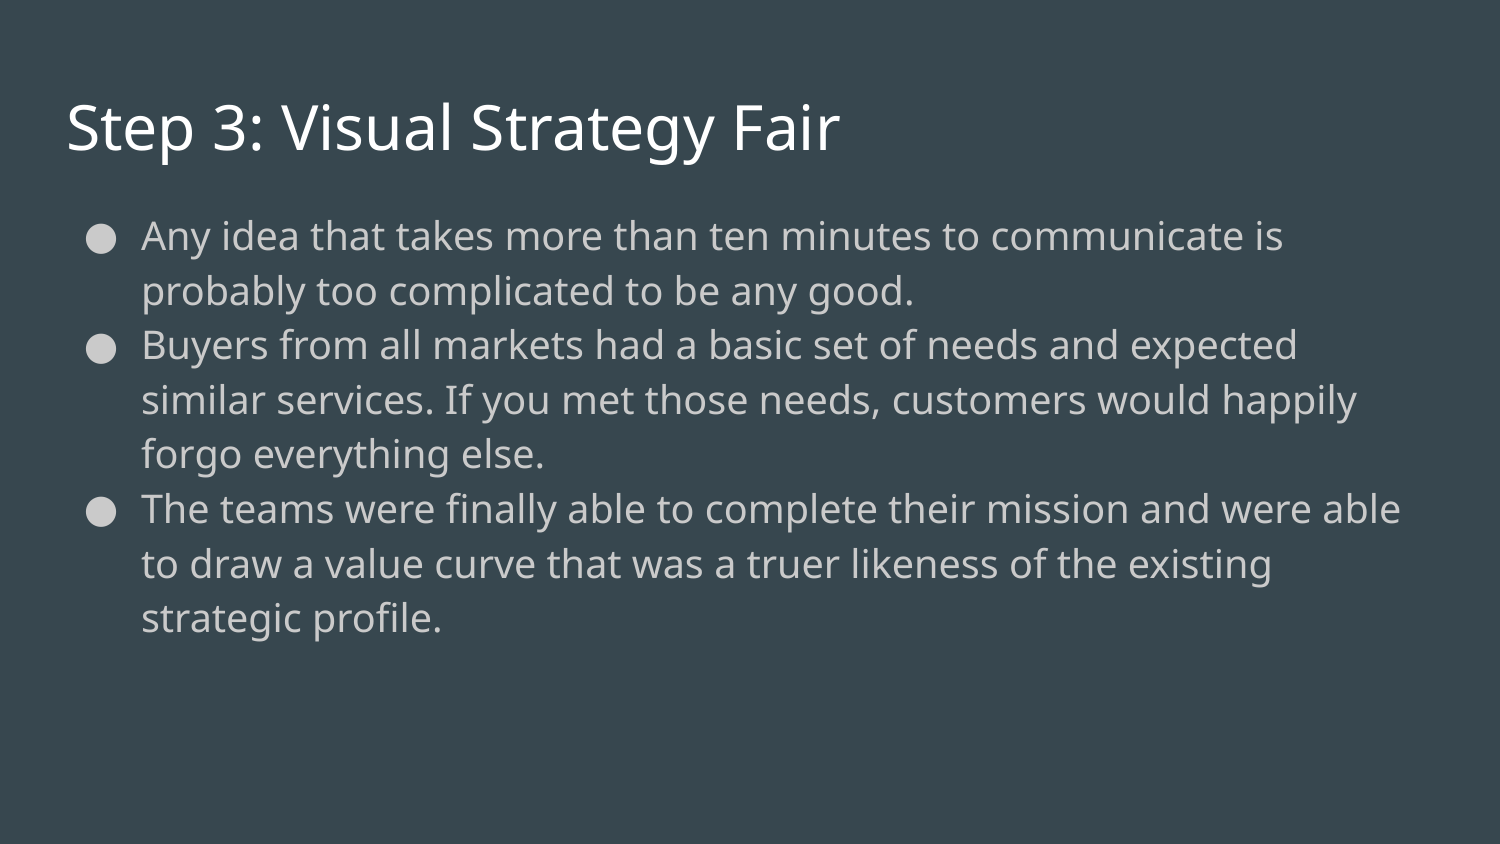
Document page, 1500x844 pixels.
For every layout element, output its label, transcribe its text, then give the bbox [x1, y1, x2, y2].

title Step 3: Visual Strategy Fair [51, 72, 1449, 167]
list Any idea that takes more than ten minutes to communicate is probably too complicated to be any good. Buyers from all markets had a basic set of needs and expected similar services. If you met those needs, customers would happily forgo everything else. The teams were finally able to complete their mission and were able to draw a value curve that was a truer likeness of the existing strategic profile. [51, 189, 1449, 750]
